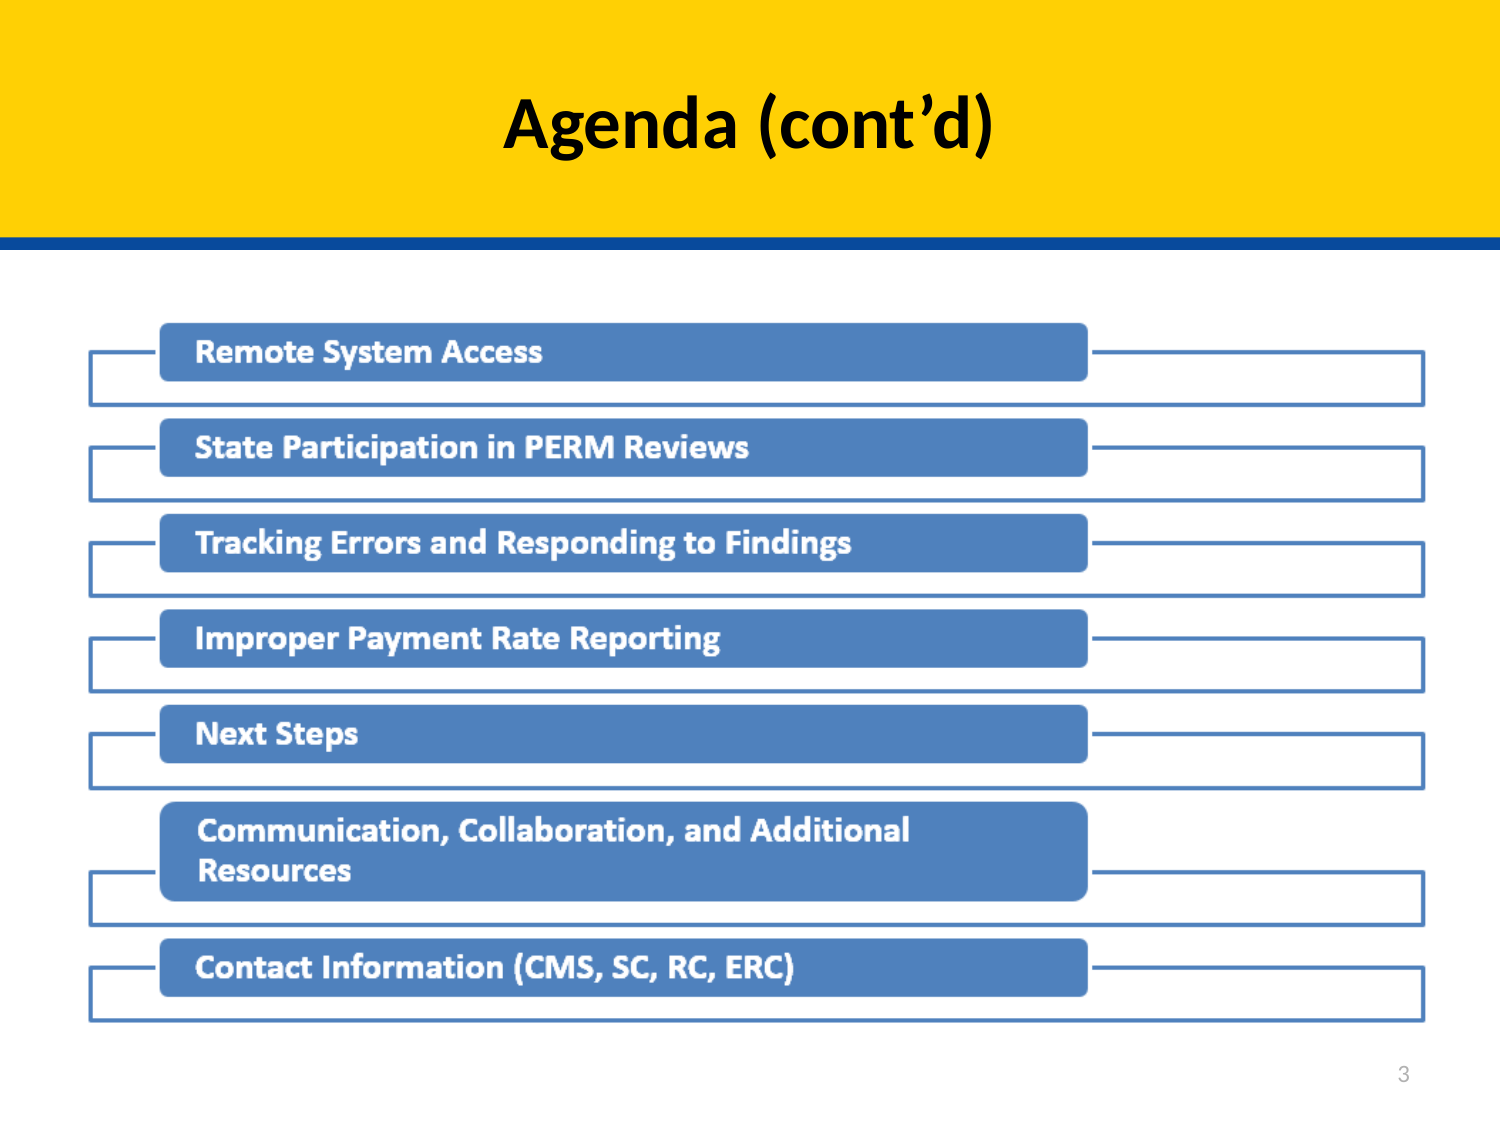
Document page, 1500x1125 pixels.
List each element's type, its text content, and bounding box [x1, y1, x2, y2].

title Agenda (cont’d) [0, 0, 1500, 238]
slide_number 3 [1074, 1046, 1425, 1103]
picture [56, 289, 1444, 1037]
